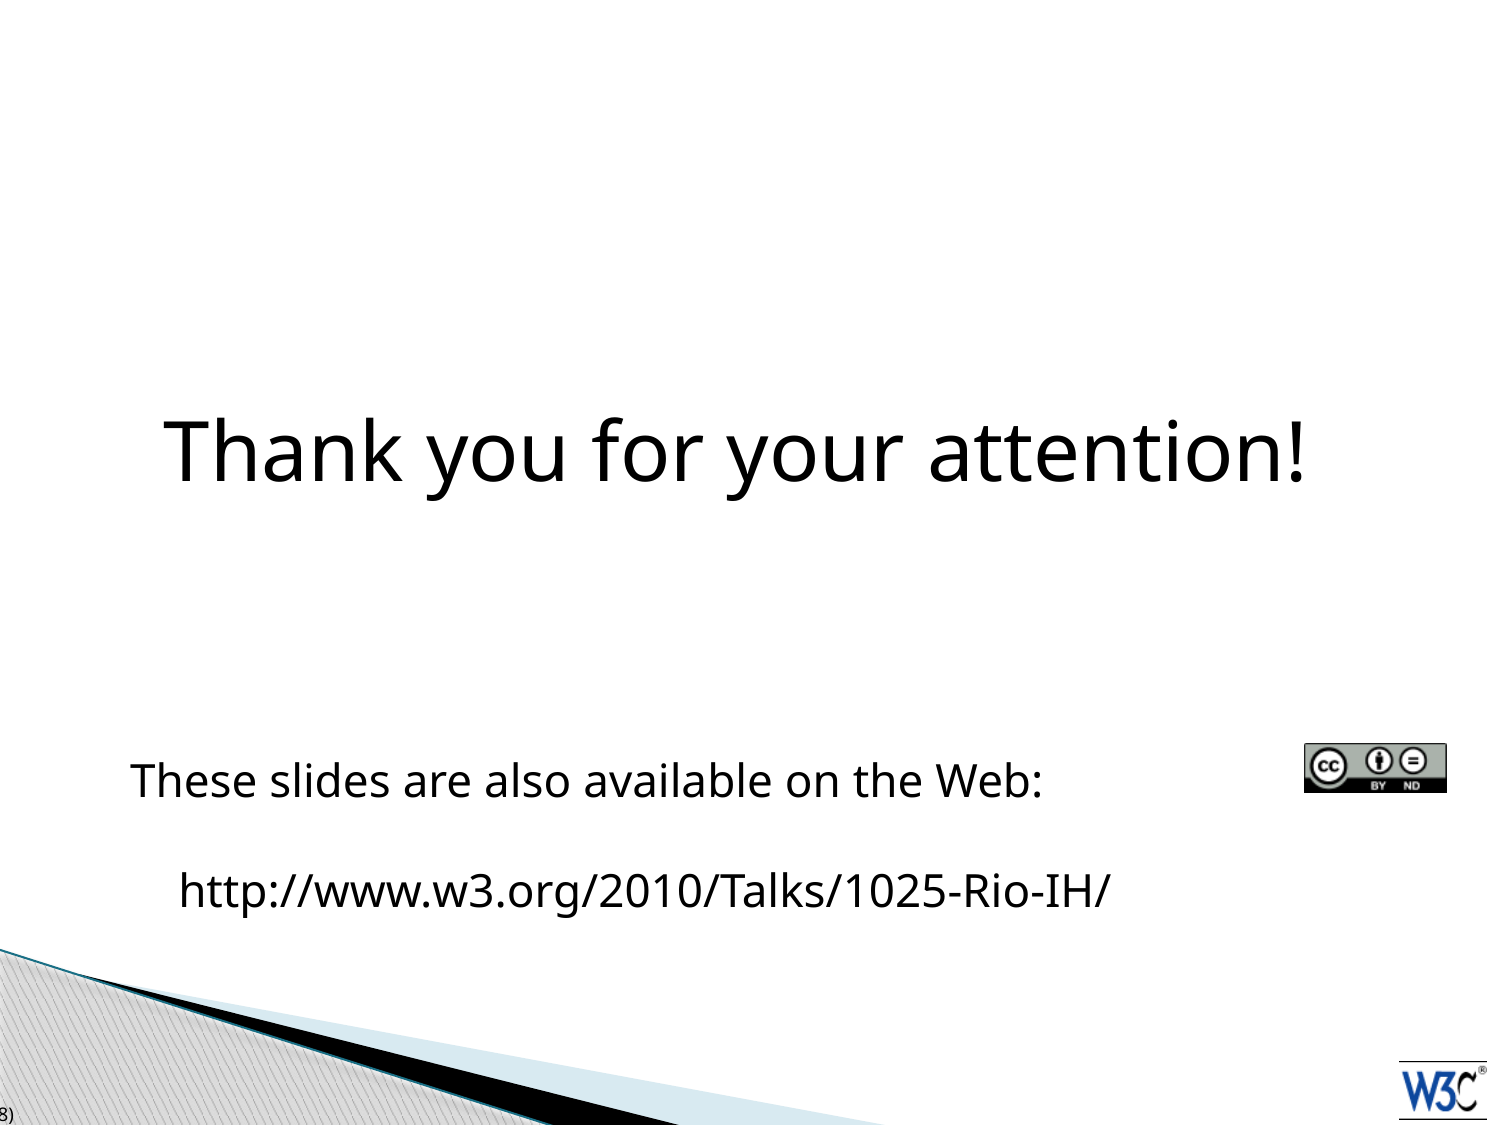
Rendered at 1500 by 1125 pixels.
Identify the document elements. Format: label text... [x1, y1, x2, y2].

picture [1399, 1061, 1487, 1120]
text_box These slides are also available on the Web: http://www.w3.org/2010/Talks/1025-Rio-IH/ [116, 739, 1227, 898]
text_box Thank you for your attention! [80, 380, 1393, 487]
picture [1304, 743, 1447, 794]
